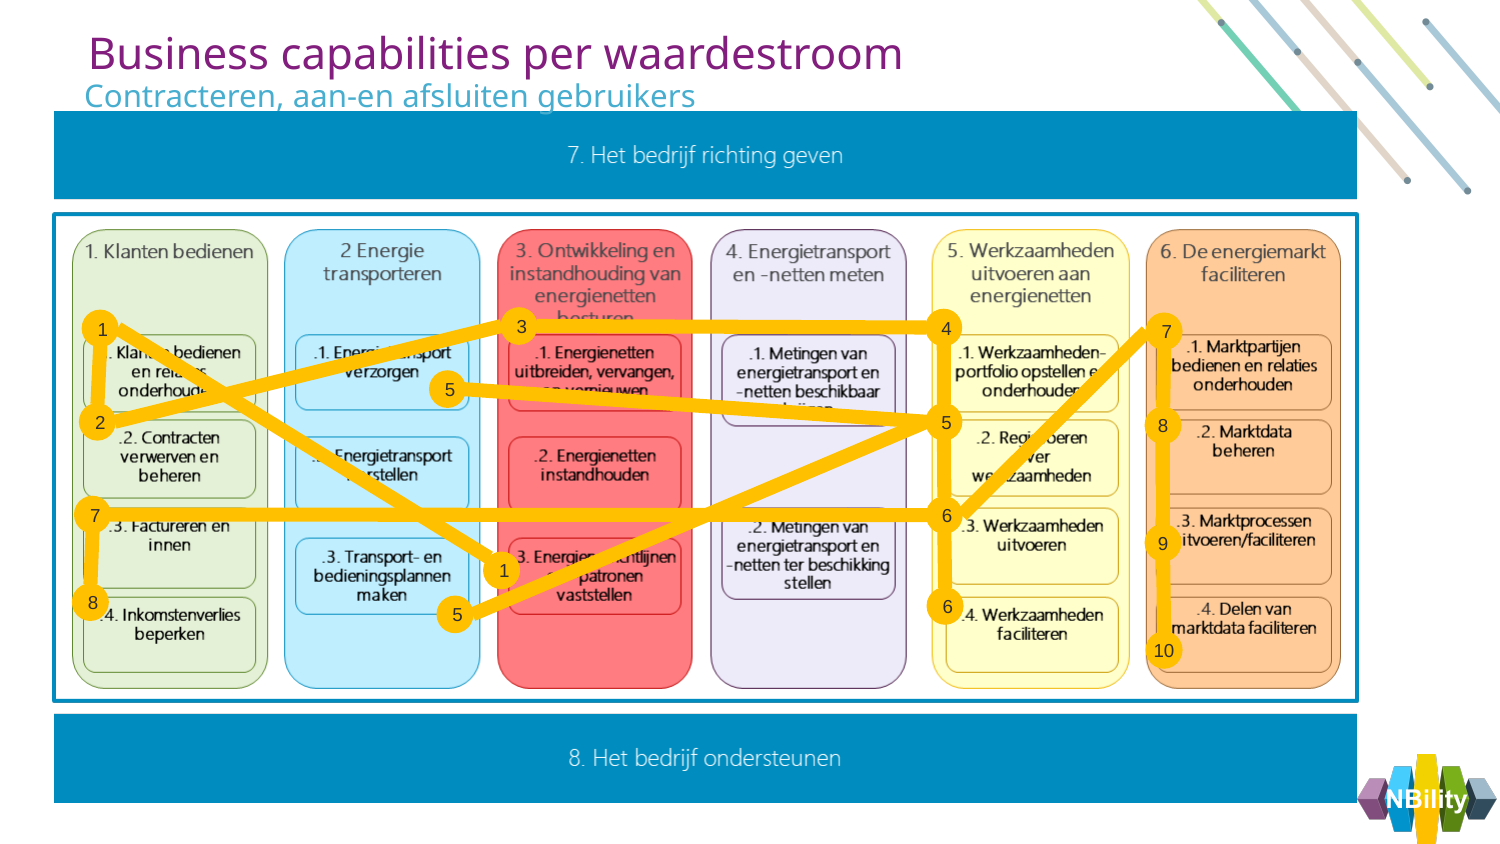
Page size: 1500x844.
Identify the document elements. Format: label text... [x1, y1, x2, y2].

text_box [960, 331, 1147, 515]
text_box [114, 325, 502, 422]
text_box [472, 421, 927, 615]
picture [52, 111, 1359, 213]
text_box Business capabilities per waardestroom [87, 20, 1181, 68]
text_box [97, 346, 101, 404]
picture [57, 217, 1354, 698]
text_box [0, 0, 1500, 844]
picture [715, 755, 720, 765]
text_box Contracteren, aan-en afsluiten gebruikers [84, 68, 1217, 103]
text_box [117, 328, 490, 558]
picture [52, 703, 1499, 844]
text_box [490, 388, 927, 421]
